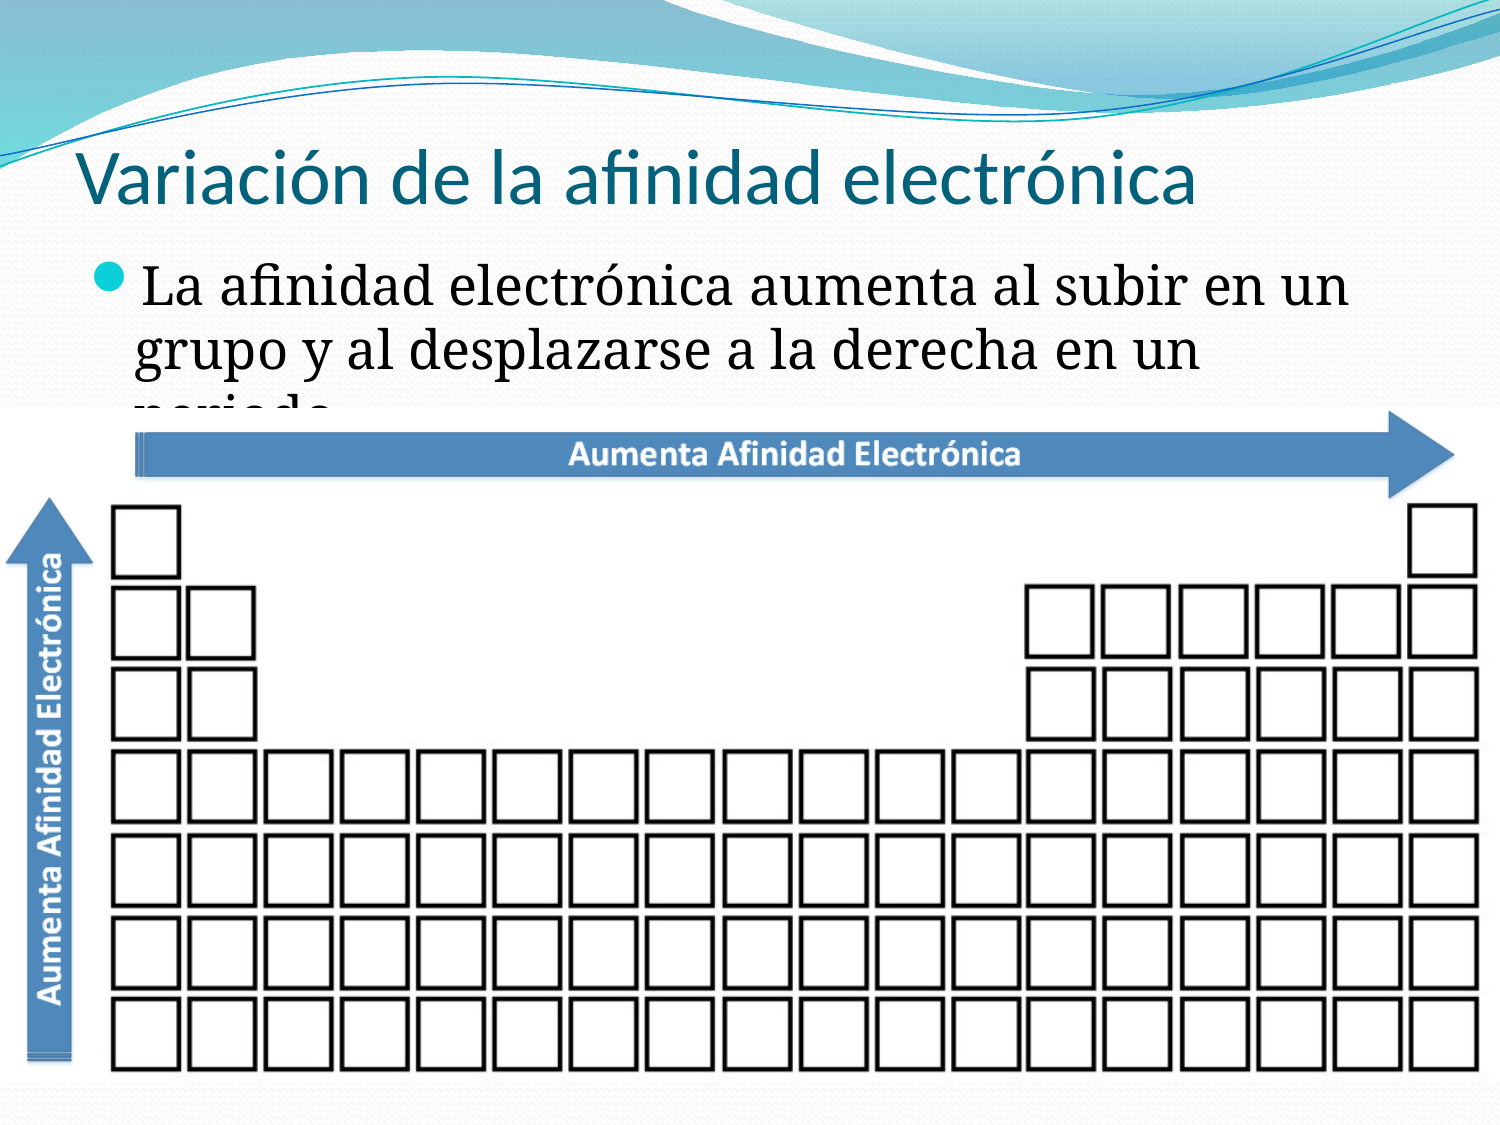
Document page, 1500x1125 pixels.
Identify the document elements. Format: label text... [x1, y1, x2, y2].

list La afinidad electrónica aumenta al subir en un grupo y al desplazarse a la derecha en un periodo. [75, 243, 1425, 407]
title Variación de la afinidad electrónica [75, 115, 1425, 220]
picture [0, 408, 1500, 1083]
